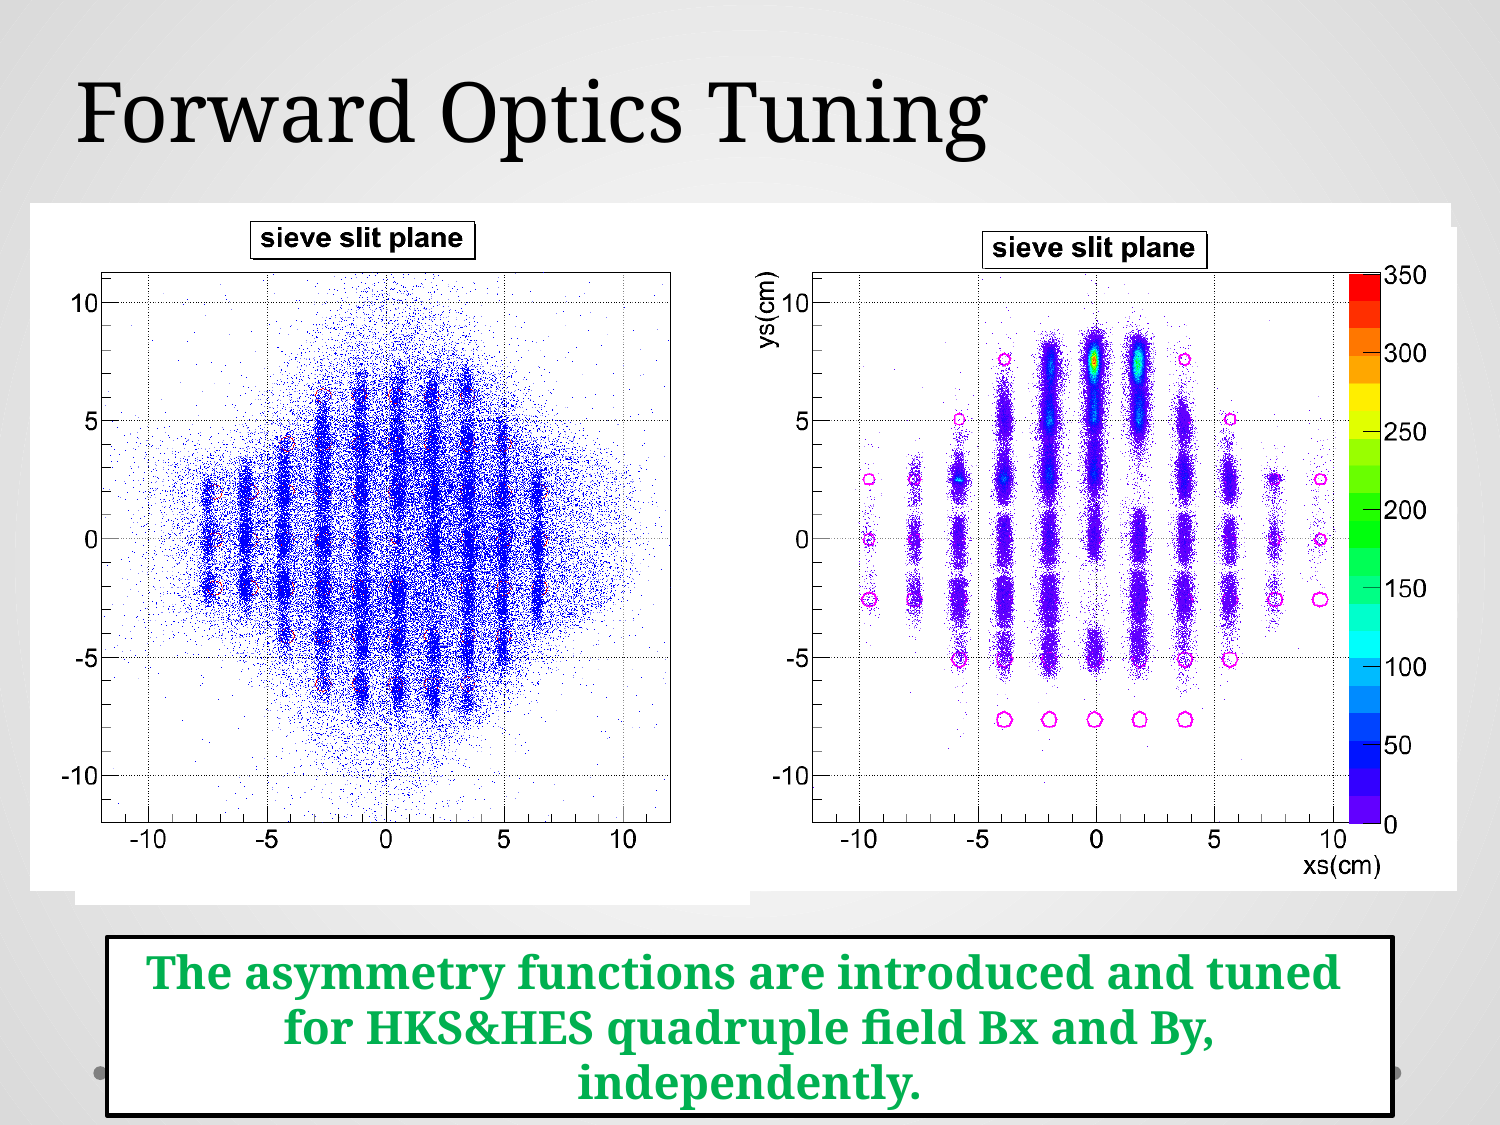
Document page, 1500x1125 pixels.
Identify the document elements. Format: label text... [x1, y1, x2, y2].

text_box [75, 900, 1425, 999]
text_box Forward Optics Tuning [75, 83, 1425, 201]
picture [30, 202, 1457, 905]
text_box The asymmetry functions are introduced and tuned for HKS&HES quadruple field Bx and By, independently. [105, 935, 1395, 1118]
